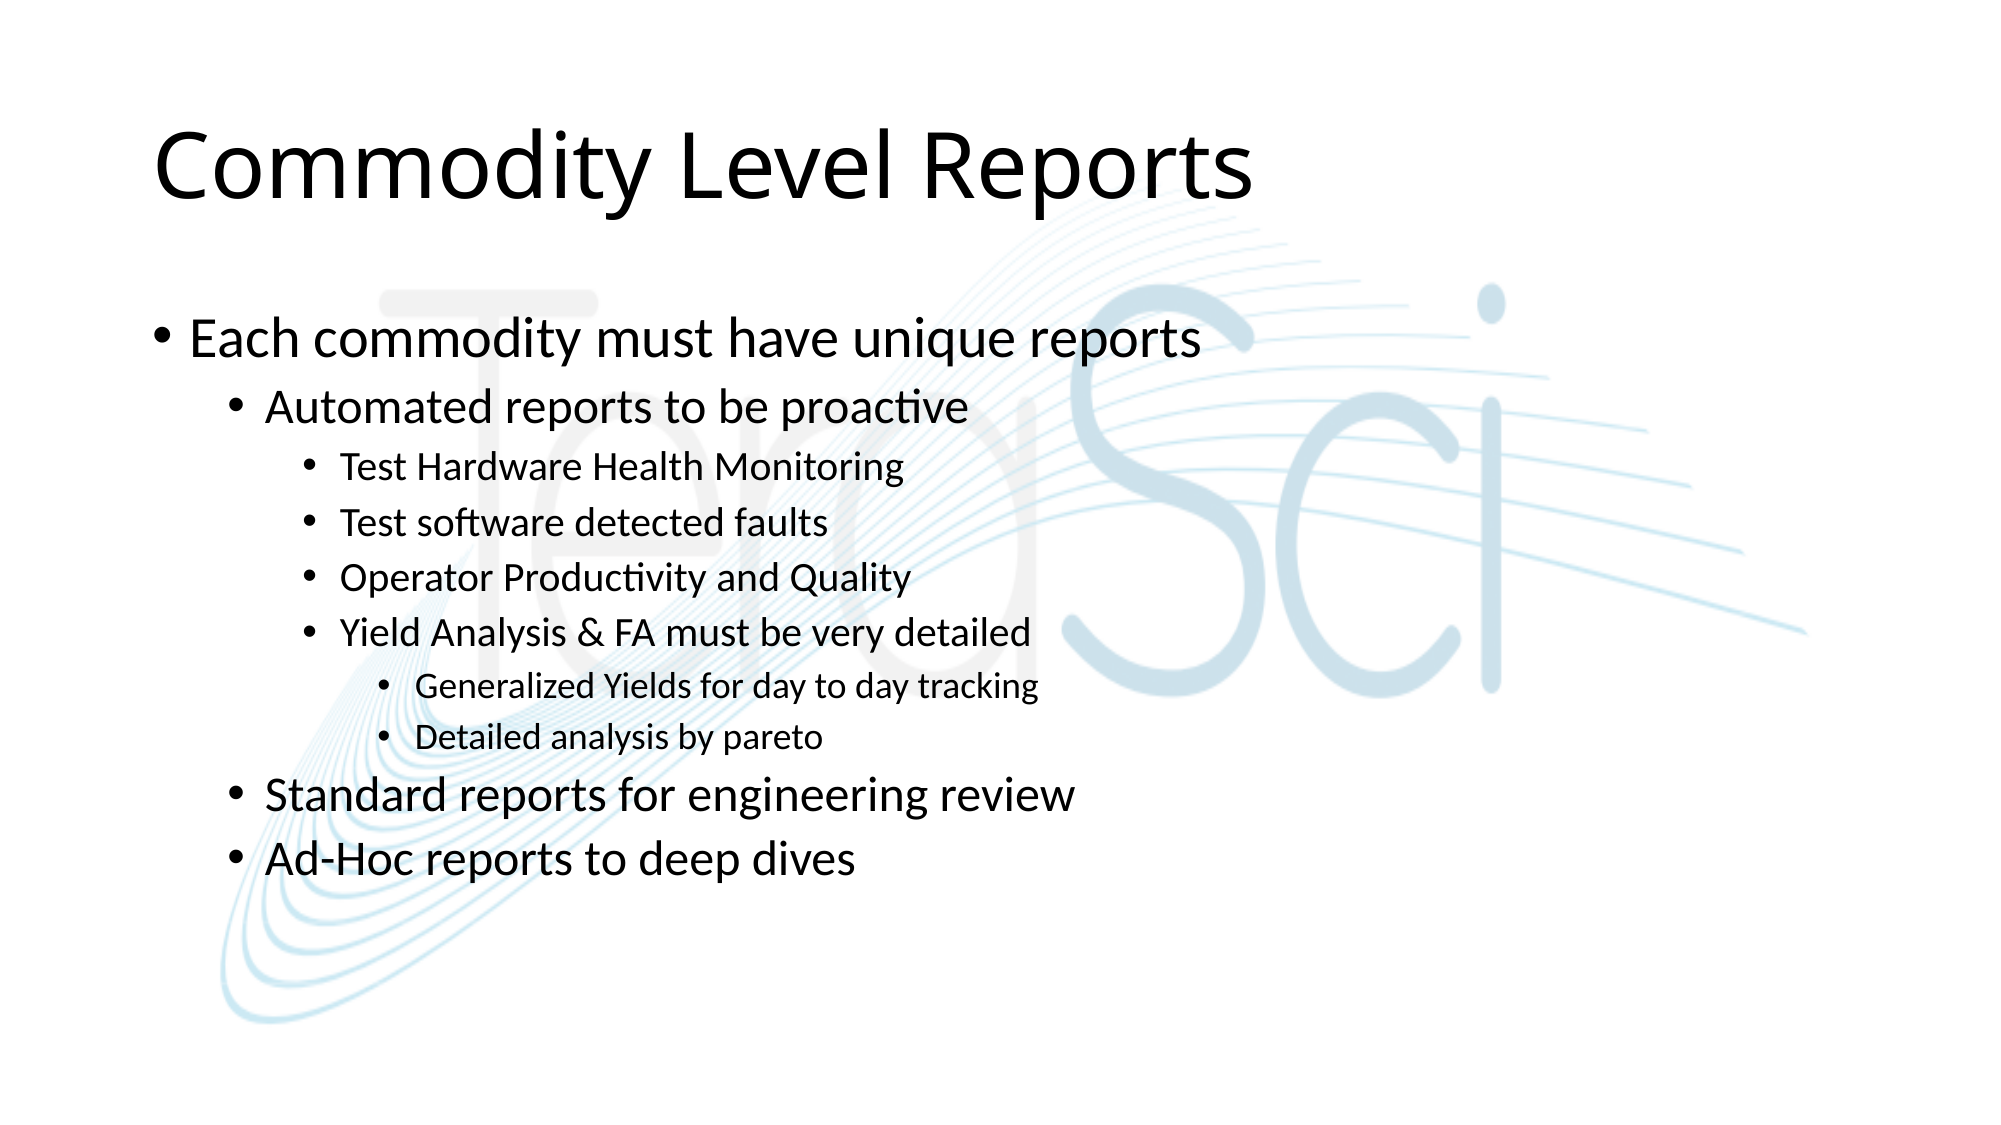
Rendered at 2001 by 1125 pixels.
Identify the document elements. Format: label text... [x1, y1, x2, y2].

list Each commodity must have unique reports Automated reports to be proactive Test Hardware Health Monitoring Test software detected faults Operator Productivity and Quality Yield Analysis & FA must be very detailed Generalized Yields for day to day tracking Detailed analysis by pareto Standard reports for engineering review Ad-Hoc reports to deep dives [137, 299, 1863, 1014]
title Commodity Level Reports [137, 59, 1863, 278]
